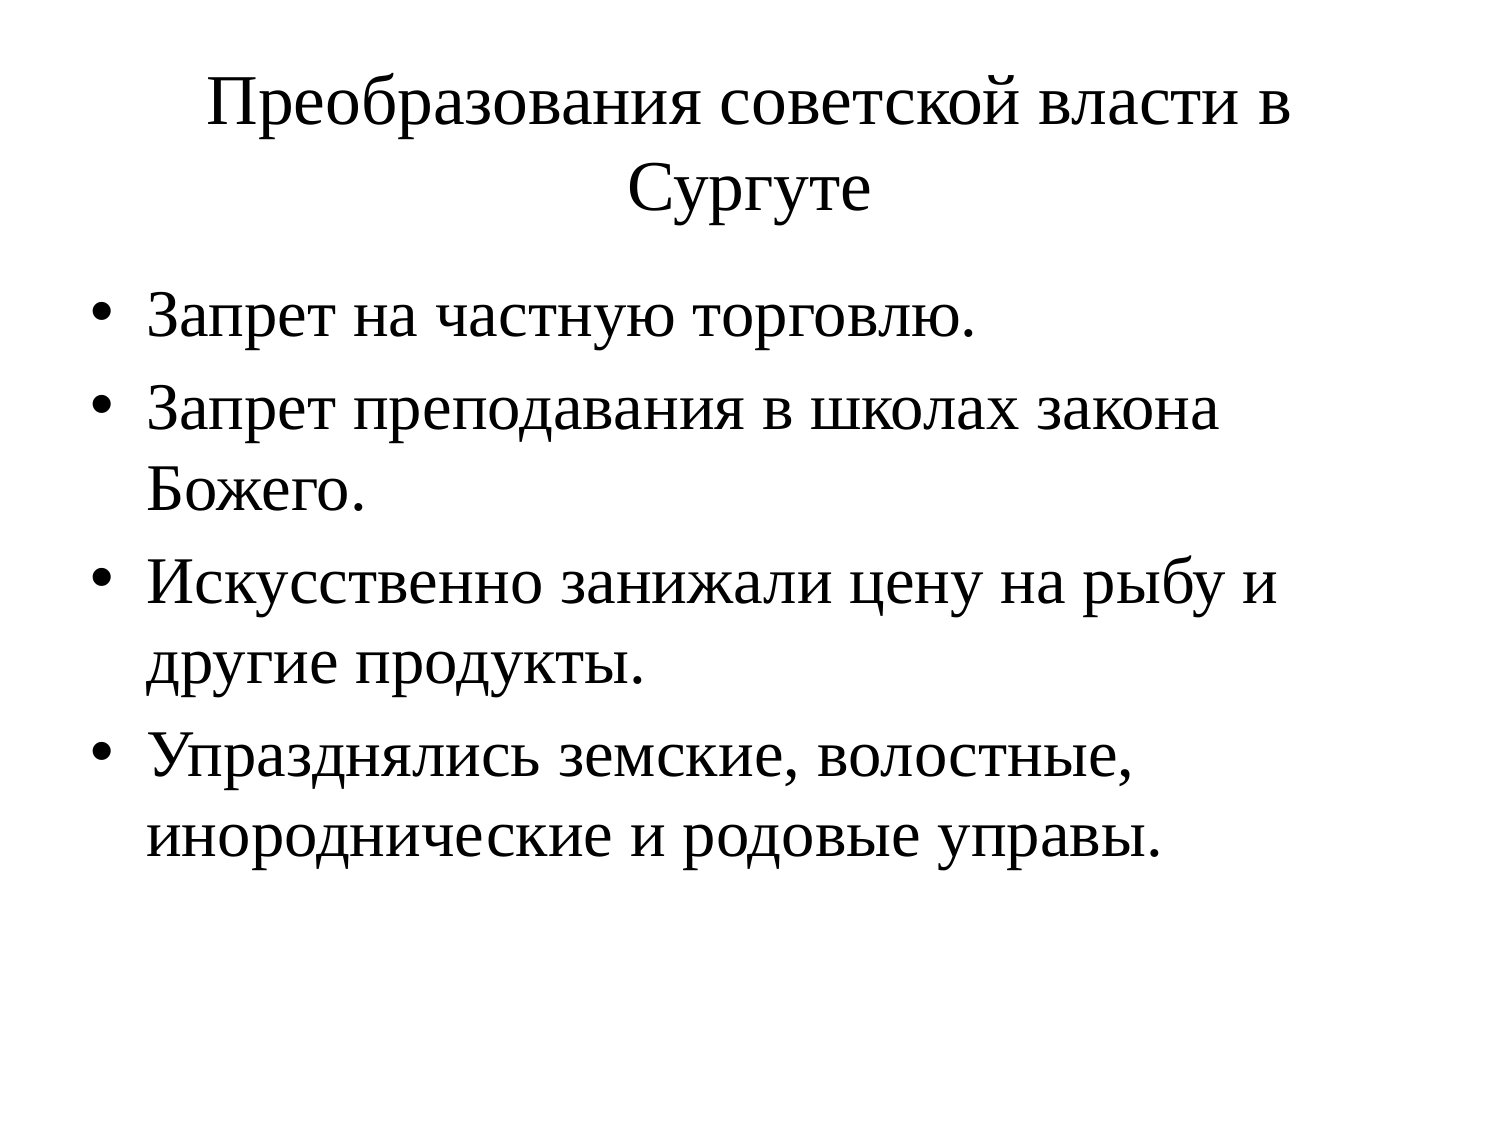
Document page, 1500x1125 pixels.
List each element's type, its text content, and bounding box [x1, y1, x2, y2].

title Преобразования советской власти в Сургуте [75, 45, 1425, 233]
list Запрет на частную торговлю. Запрет преподавания в школах закона Божего. Искусственно занижали цену на рыбу и другие продукты. Упразднялись земские, волостные, инороднические и родовые управы. [75, 262, 1425, 1005]
